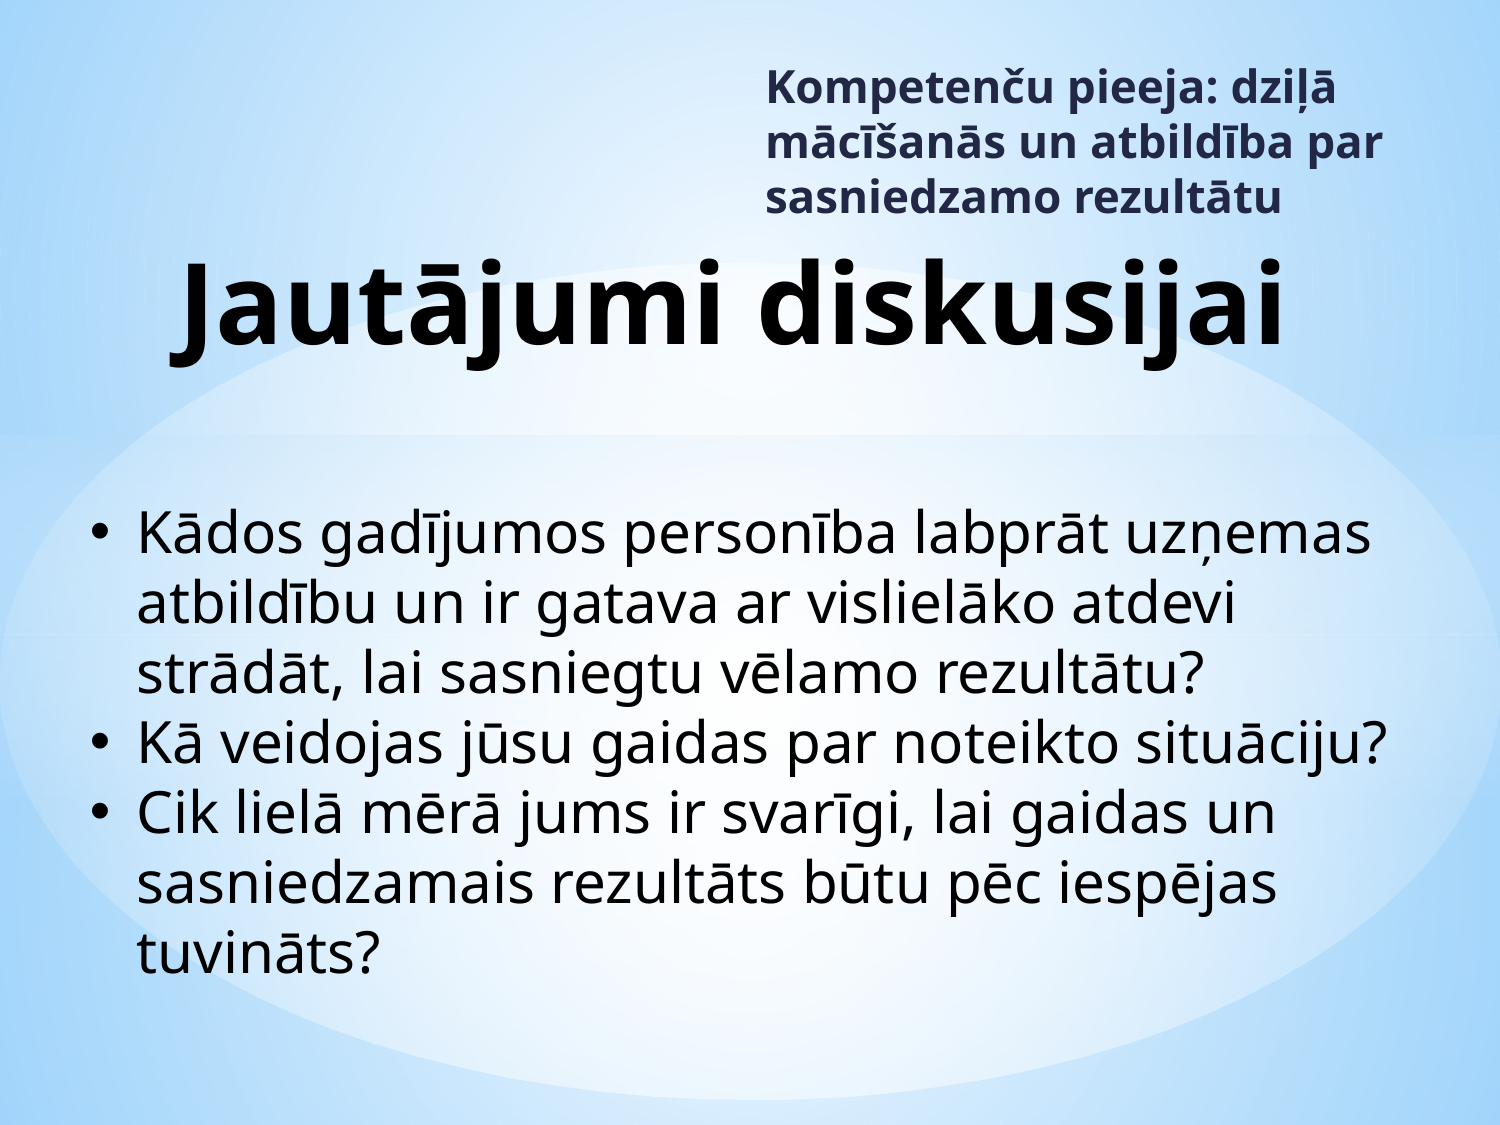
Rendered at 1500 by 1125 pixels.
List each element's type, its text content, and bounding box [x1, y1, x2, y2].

text_box Kādos gadījumos personība labprāt uzņemas atbildību un ir gatava ar vislielāko atdevi strādāt, lai sasniegtu vēlamo rezultātu? Kā veidojas jūsu gaidas par noteikto situāciju? Cik lielā mērā jums ir svarīgi, lai gaidas un sasniedzamais rezultāts būtu pēc iespējas tuvināts? [74, 487, 1413, 1038]
subtitle Kompetenču pieeja: dziļā mācīšanās un atbildība par sasniedzamo rezultātu [750, 50, 1431, 258]
title Jautājumi diskusijai [87, 224, 1350, 388]
